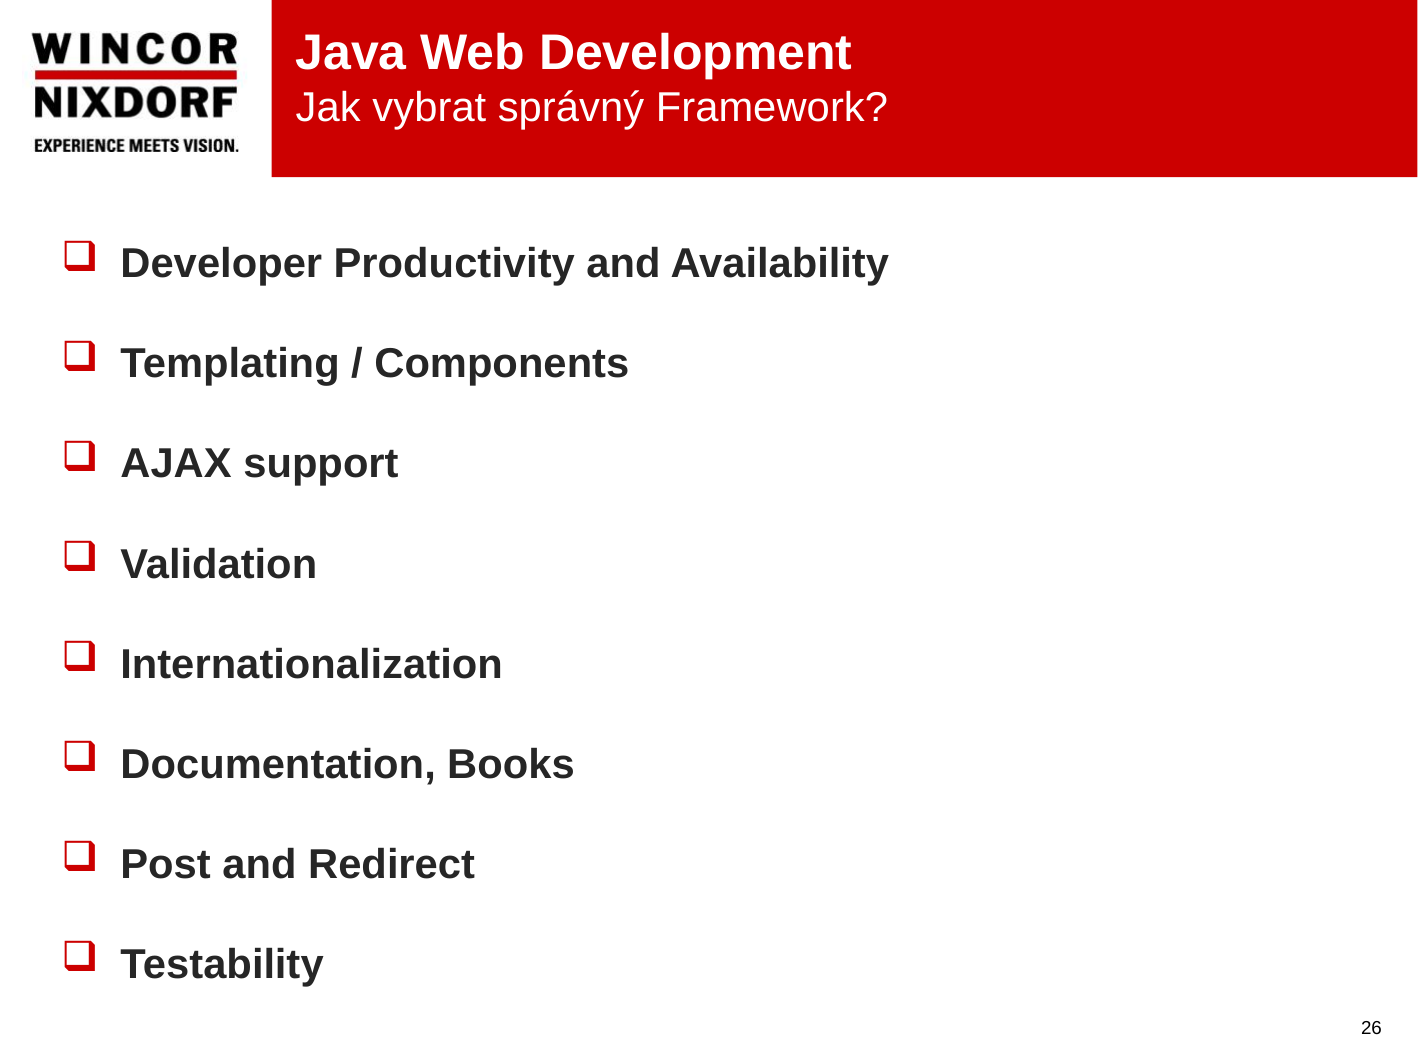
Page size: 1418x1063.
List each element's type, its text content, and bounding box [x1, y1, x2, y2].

picture [22, 23, 248, 152]
title Java Web Development Jak vybrat správný Framework? [295, 19, 1383, 166]
slide_number 26 [1329, 1015, 1383, 1063]
text_box Developer Productivity and Availability Templating / Components AJAX support Validation Internationalization Documentation, Books Post and Redirect Testability [61, 236, 1356, 987]
